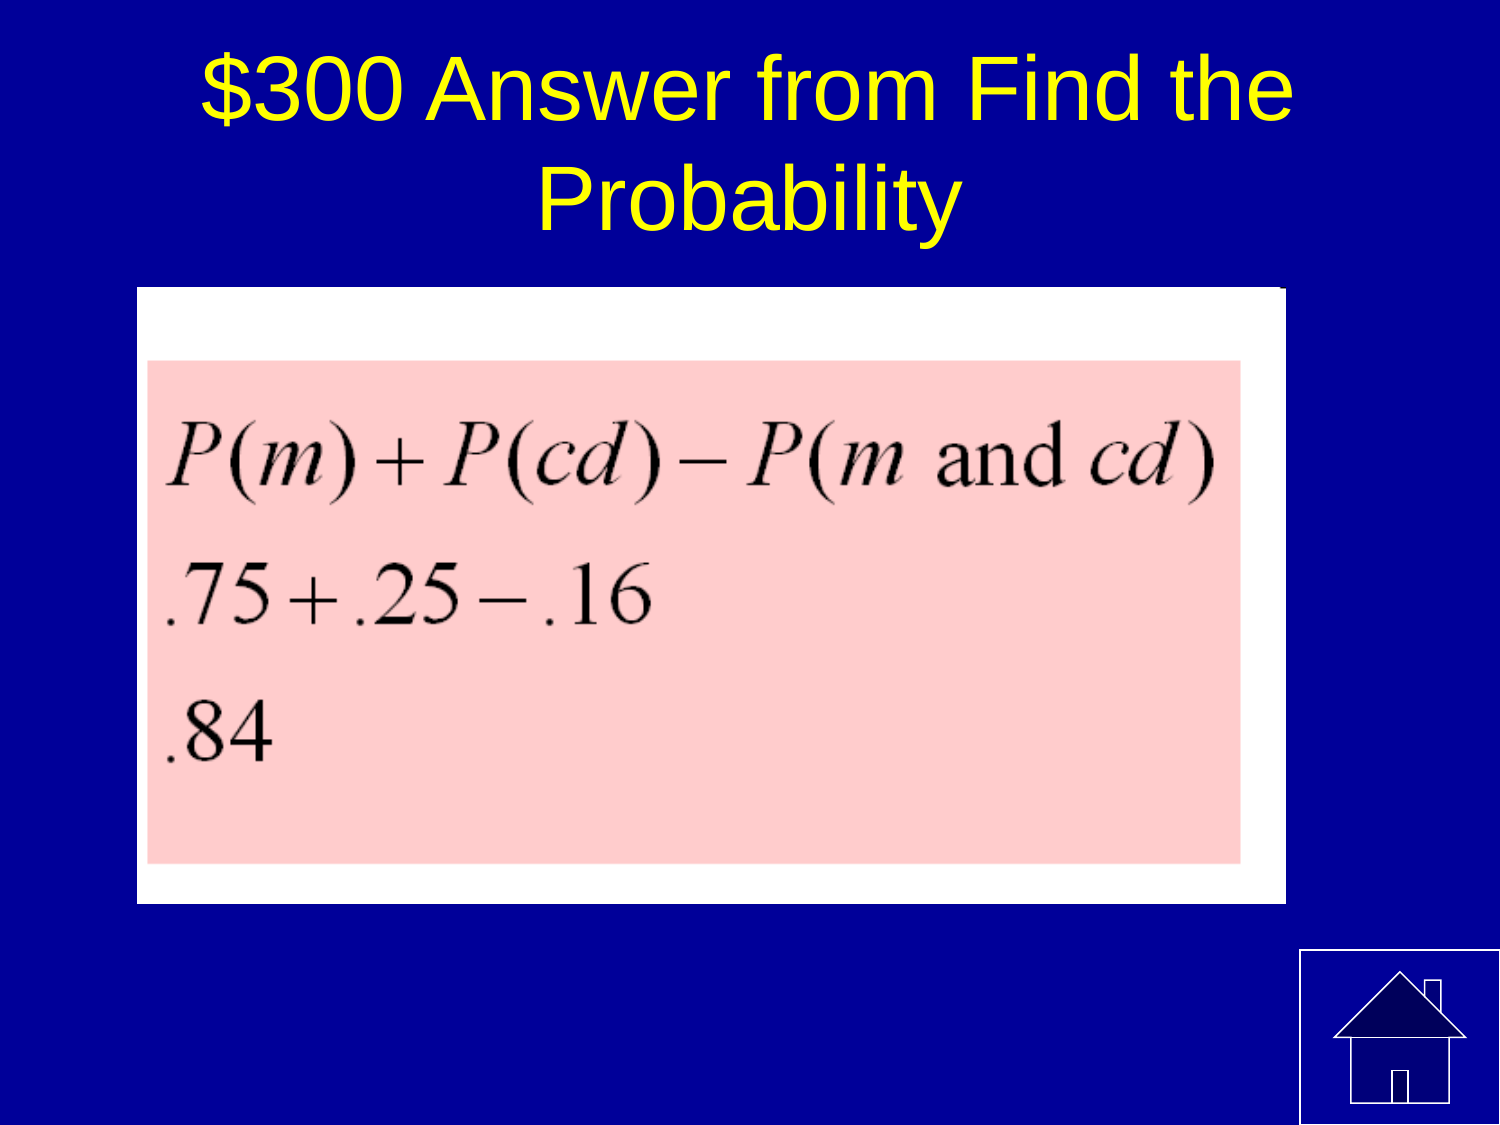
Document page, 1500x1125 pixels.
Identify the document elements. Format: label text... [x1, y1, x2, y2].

title $300 Answer from Find the Probability [75, 45, 1425, 233]
picture [137, 287, 1286, 904]
text_box [1299, 950, 1500, 1125]
